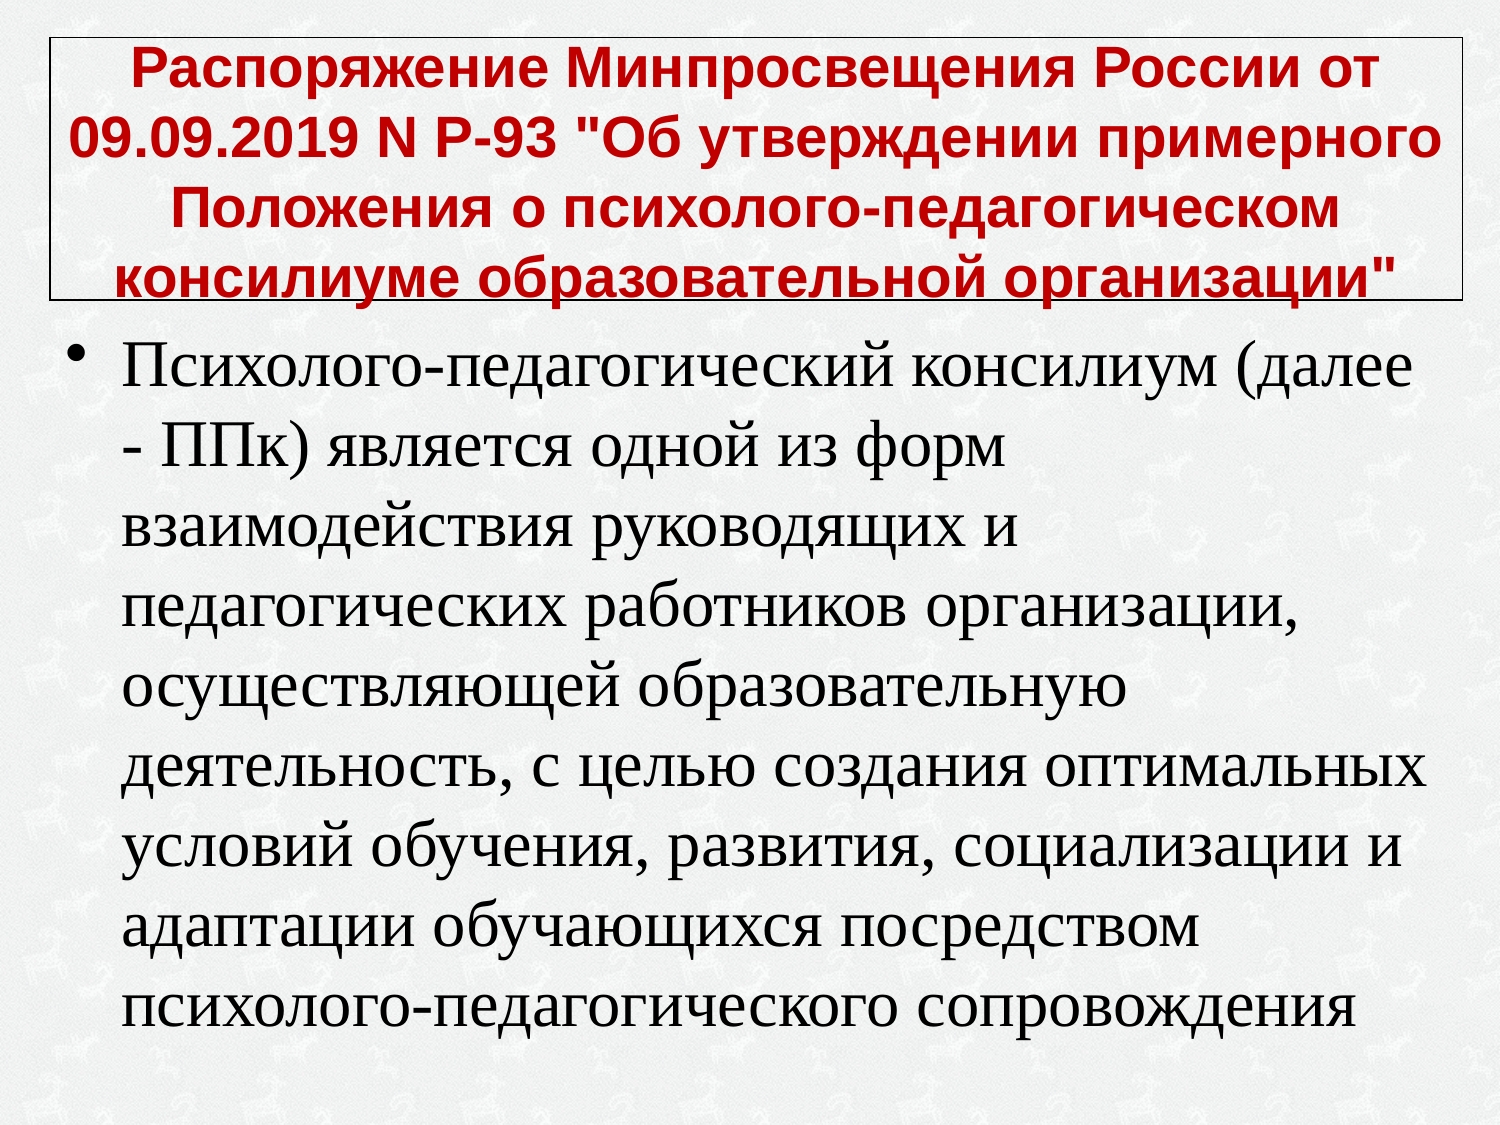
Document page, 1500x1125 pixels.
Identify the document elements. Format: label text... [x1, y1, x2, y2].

list Психолого-педагогический консилиум (далее - ППк) является одной из форм взаимодействия руководящих и педагогических работников организации, осуществляющей образовательную деятельность, с целью создания оптимальных условий обучения, развития, социализации и адаптации обучающихся посредством психолого-педагогического сопровождения [50, 312, 1450, 1000]
title Распоряжение Минпросвещения России от 09.09.2019 N Р-93 "Об утверждении примерного Положения о психолого-педагогическом консилиуме образовательной организации" [49, 37, 1463, 301]
